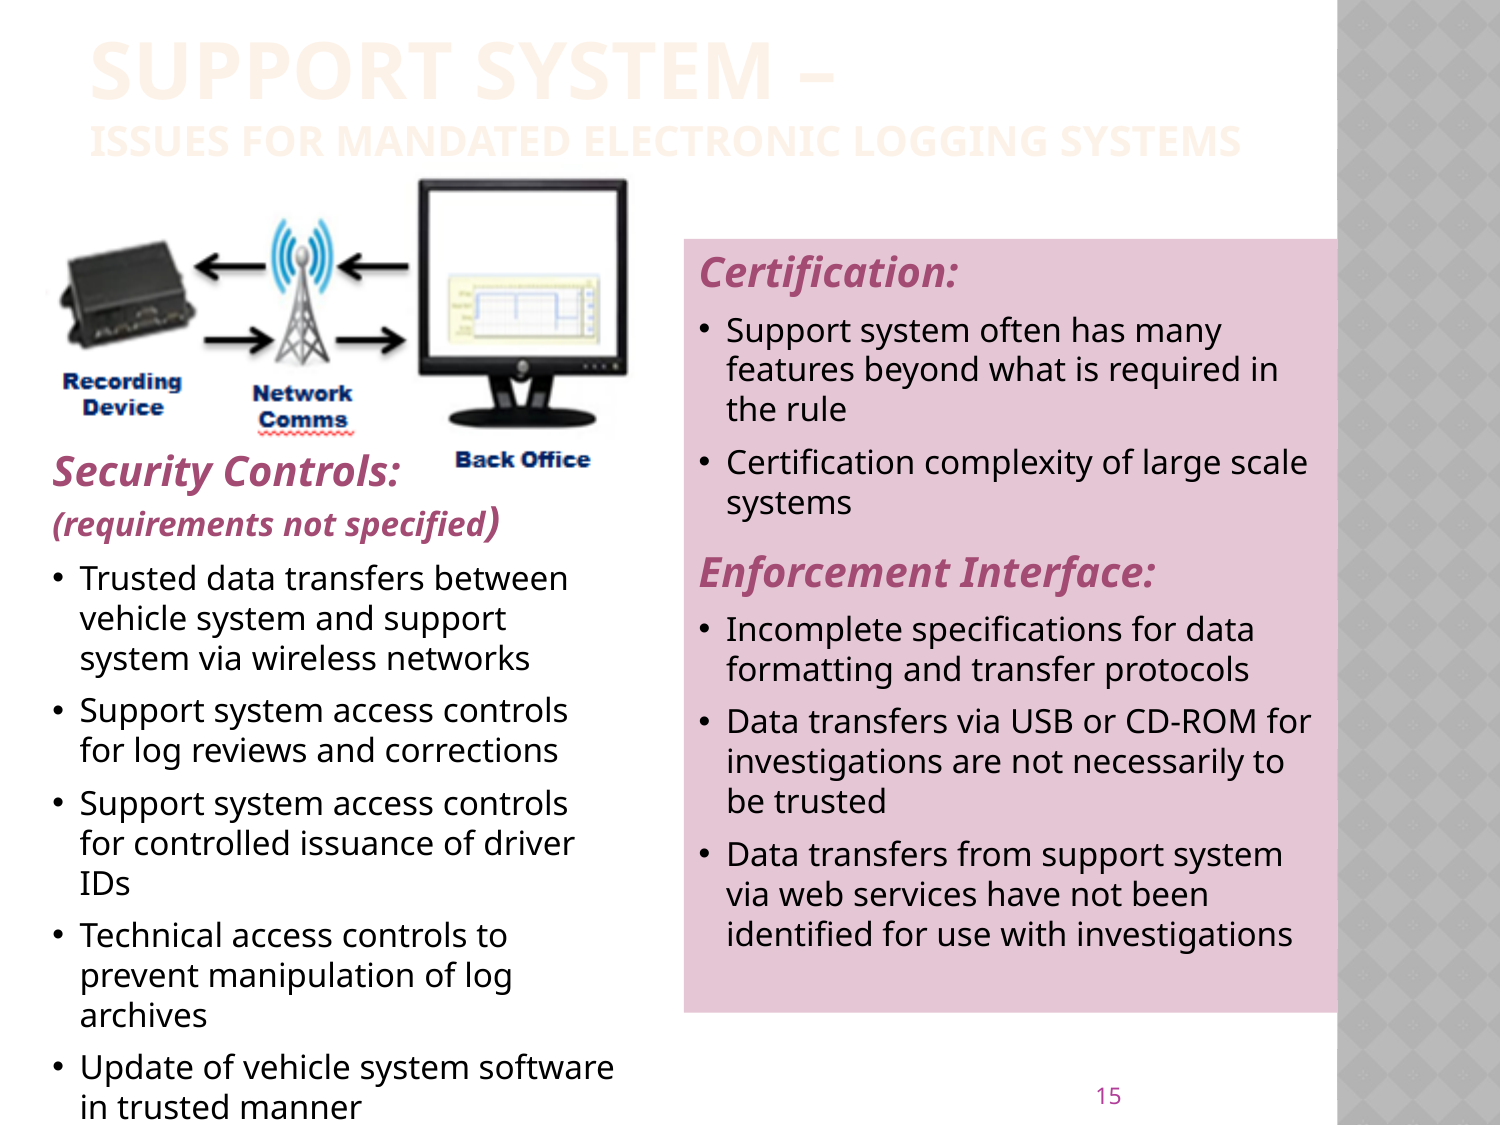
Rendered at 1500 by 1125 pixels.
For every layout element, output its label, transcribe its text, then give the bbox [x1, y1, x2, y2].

picture [24, 149, 658, 521]
slide_number 15 [1025, 1075, 1122, 1113]
text_box Certification: Support system often has many features beyond what is required in the rule Certification complexity of large scale systems Enforcement Interface: Incomplete specifications for data formatting and transfer protocols Data transfers via USB or CD-ROM for investigations are not necessarily to be trusted Data transfers from support system via web services have not been identified for use with investigations [683, 238, 1338, 1013]
text_box Security Controls: (requirements not specified) Trusted data transfers between vehicle system and support system via wireless networks Support system access controls for log reviews and corrections Support system access controls for controlled issuance of driver IDs Technical access controls to prevent manipulation of log archives Update of vehicle system software in trusted manner [37, 530, 636, 1125]
text_box Support system – Issues for Mandated electronic logging systems [75, 12, 1263, 200]
